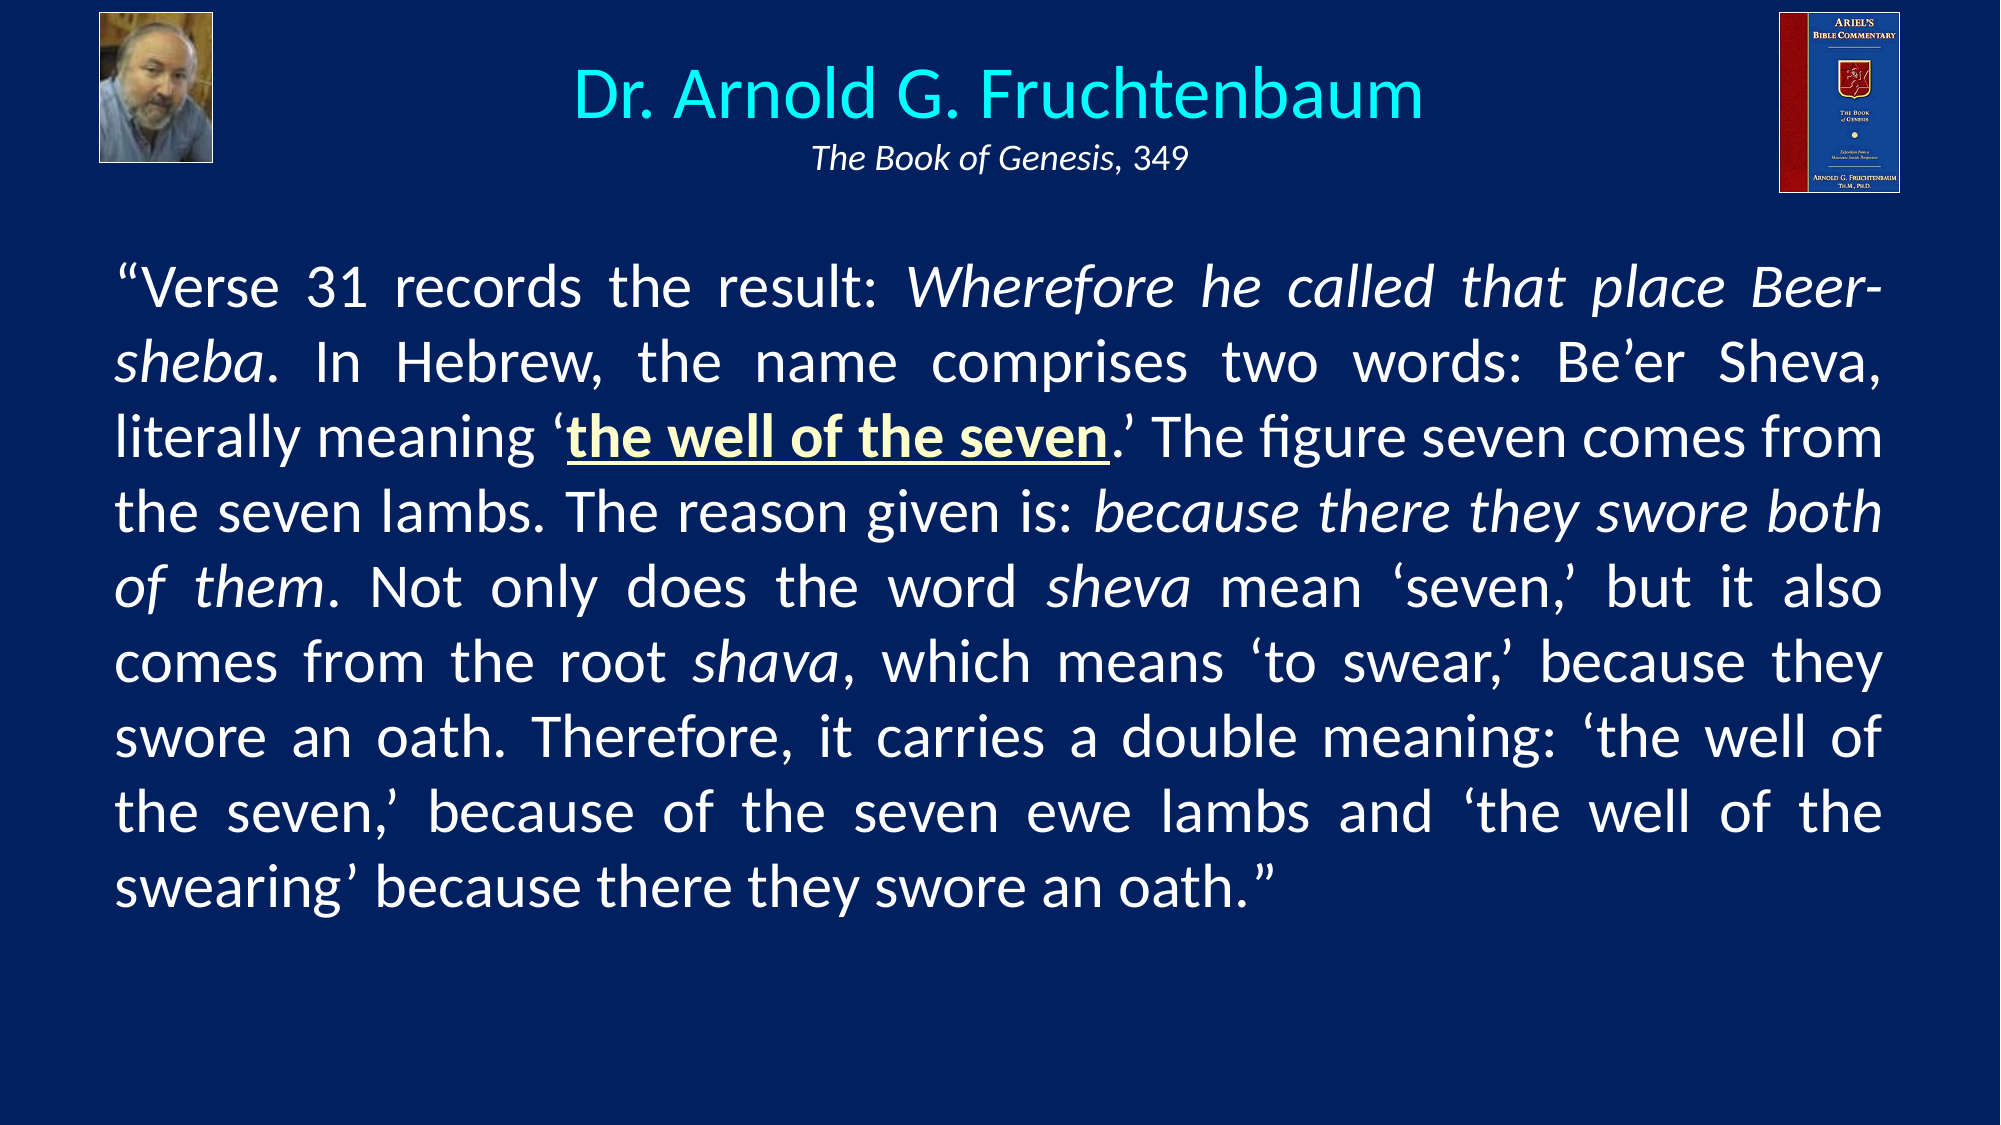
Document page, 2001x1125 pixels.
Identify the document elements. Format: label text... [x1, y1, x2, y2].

list “Verse 31 records the result: Wherefore he called that place Beer-sheba. In Hebrew, the name comprises two words: Be’er Sheva, literally meaning ‘the well of the seven.’ The figure seven comes from the seven lambs. The reason given is: because there they swore both of them. Not only does the word sheva mean ‘seven,’ but it also comes from the root shava, which means ‘to swear,’ because they swore an oath. Therefore, it carries a double meaning: ‘the well of the seven,’ because of the seven ewe lambs and ‘the well of the swearing’ because there they swore an oath.” [99, 237, 1901, 1026]
picture [1779, 12, 1901, 193]
picture [99, 12, 213, 163]
text_box Dr. Arnold G. Fruchtenbaum The Book of Genesis, 349 [554, 35, 1446, 186]
